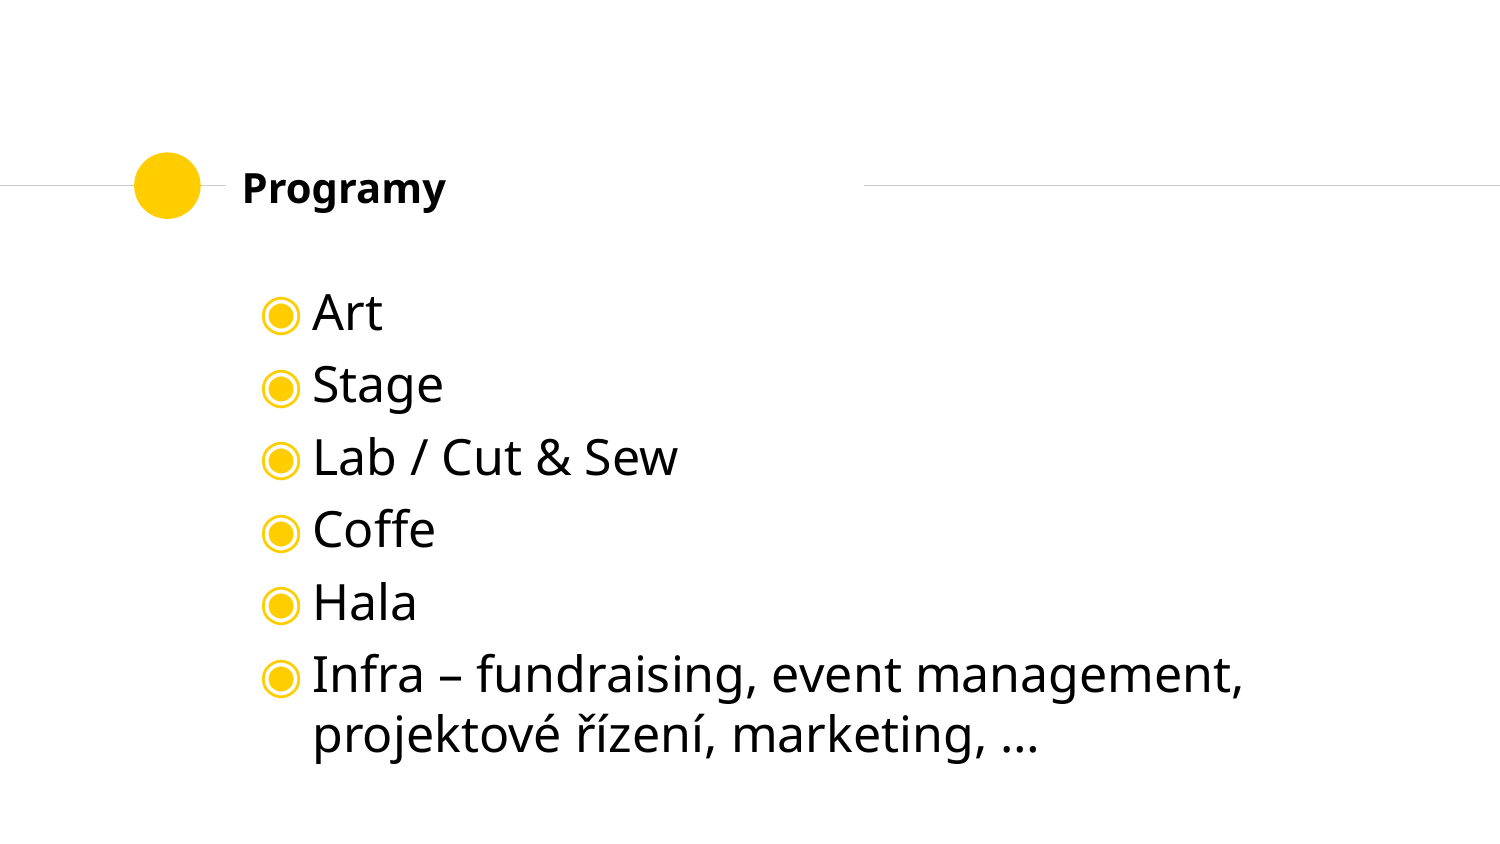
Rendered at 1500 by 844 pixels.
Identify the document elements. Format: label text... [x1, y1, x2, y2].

title Programy [226, 151, 863, 223]
list Art Stage Lab / Cut & Sew Coffe Hala Infra – fundraising, event management, projektové řízení, marketing, … [226, 265, 1344, 776]
